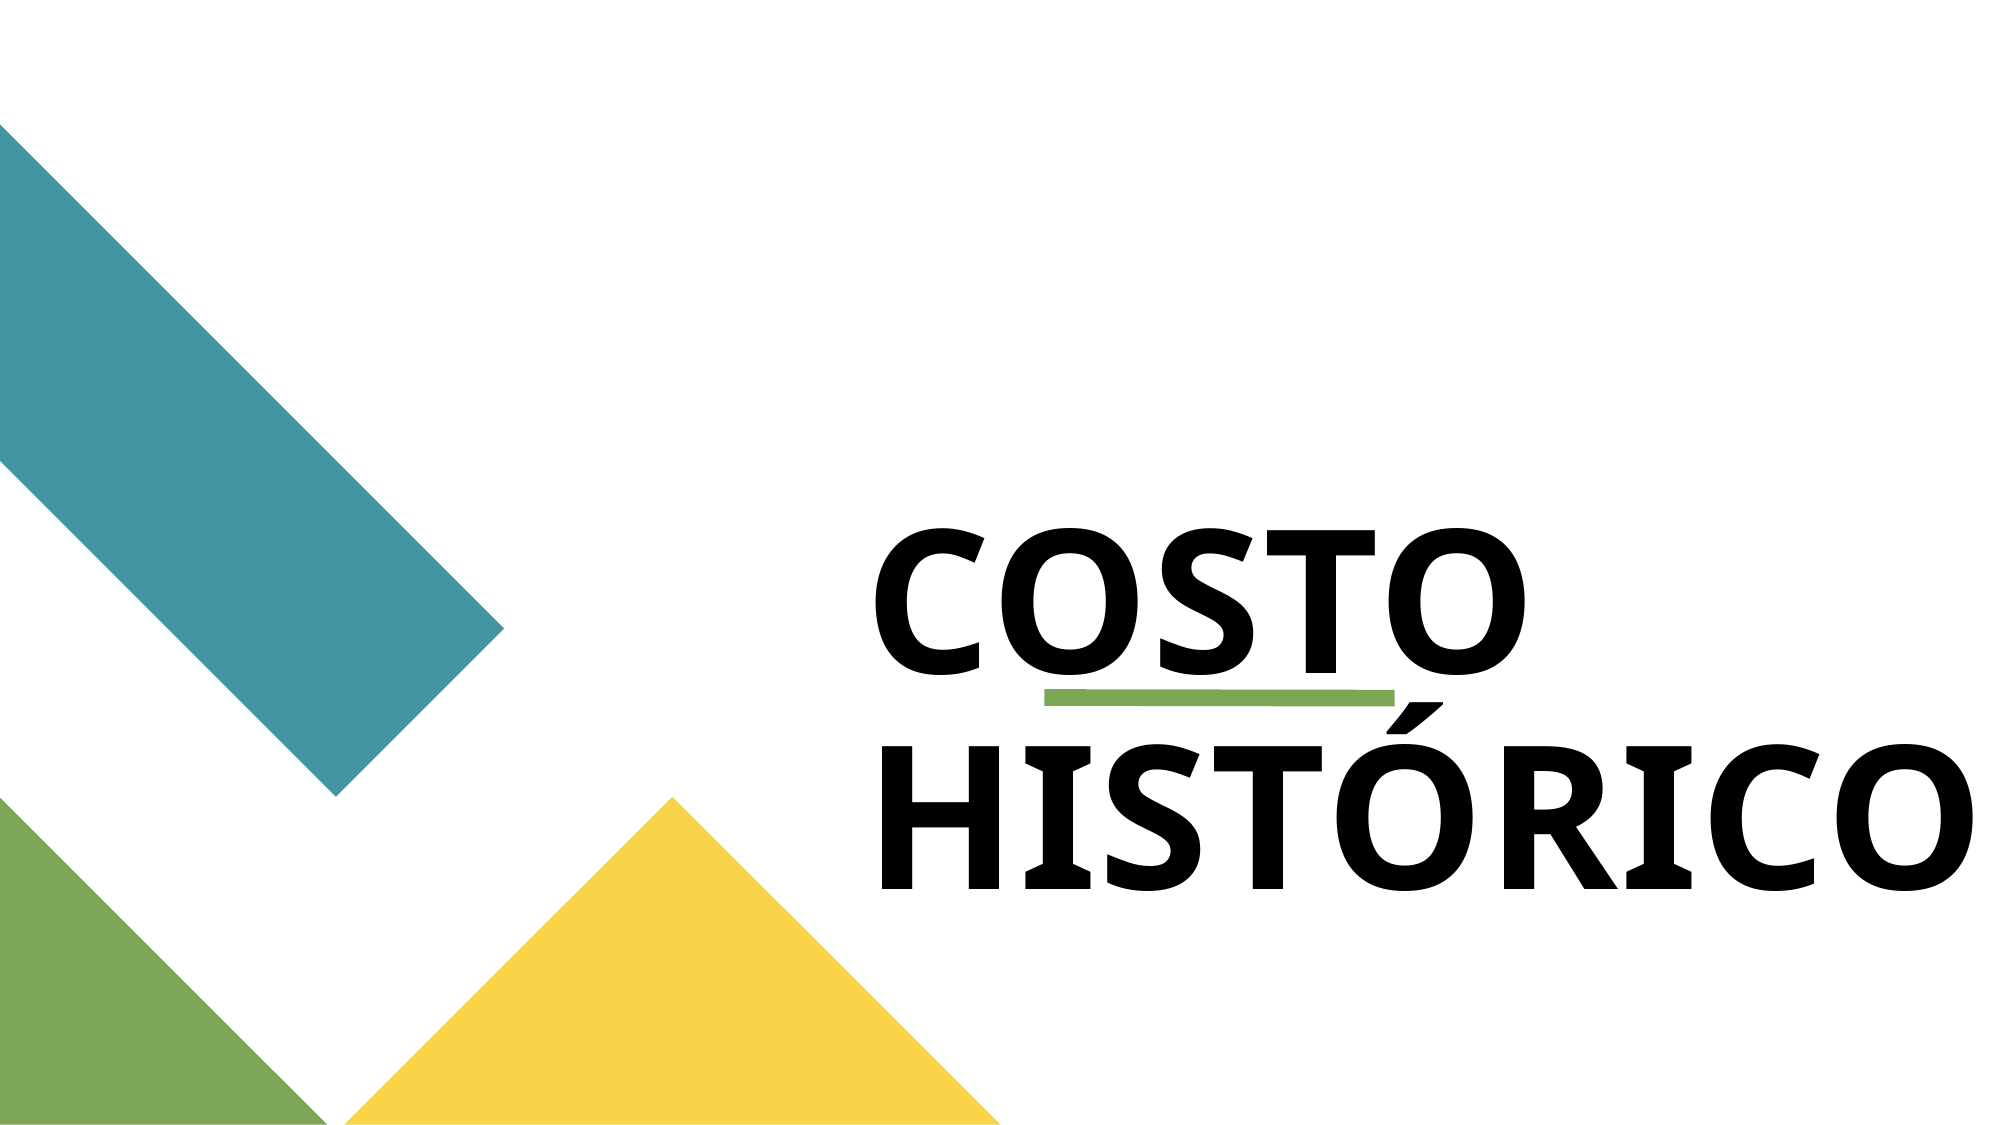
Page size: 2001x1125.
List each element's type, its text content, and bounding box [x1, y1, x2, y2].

title COSTO HISTÓRICO [864, 684, 2000, 933]
